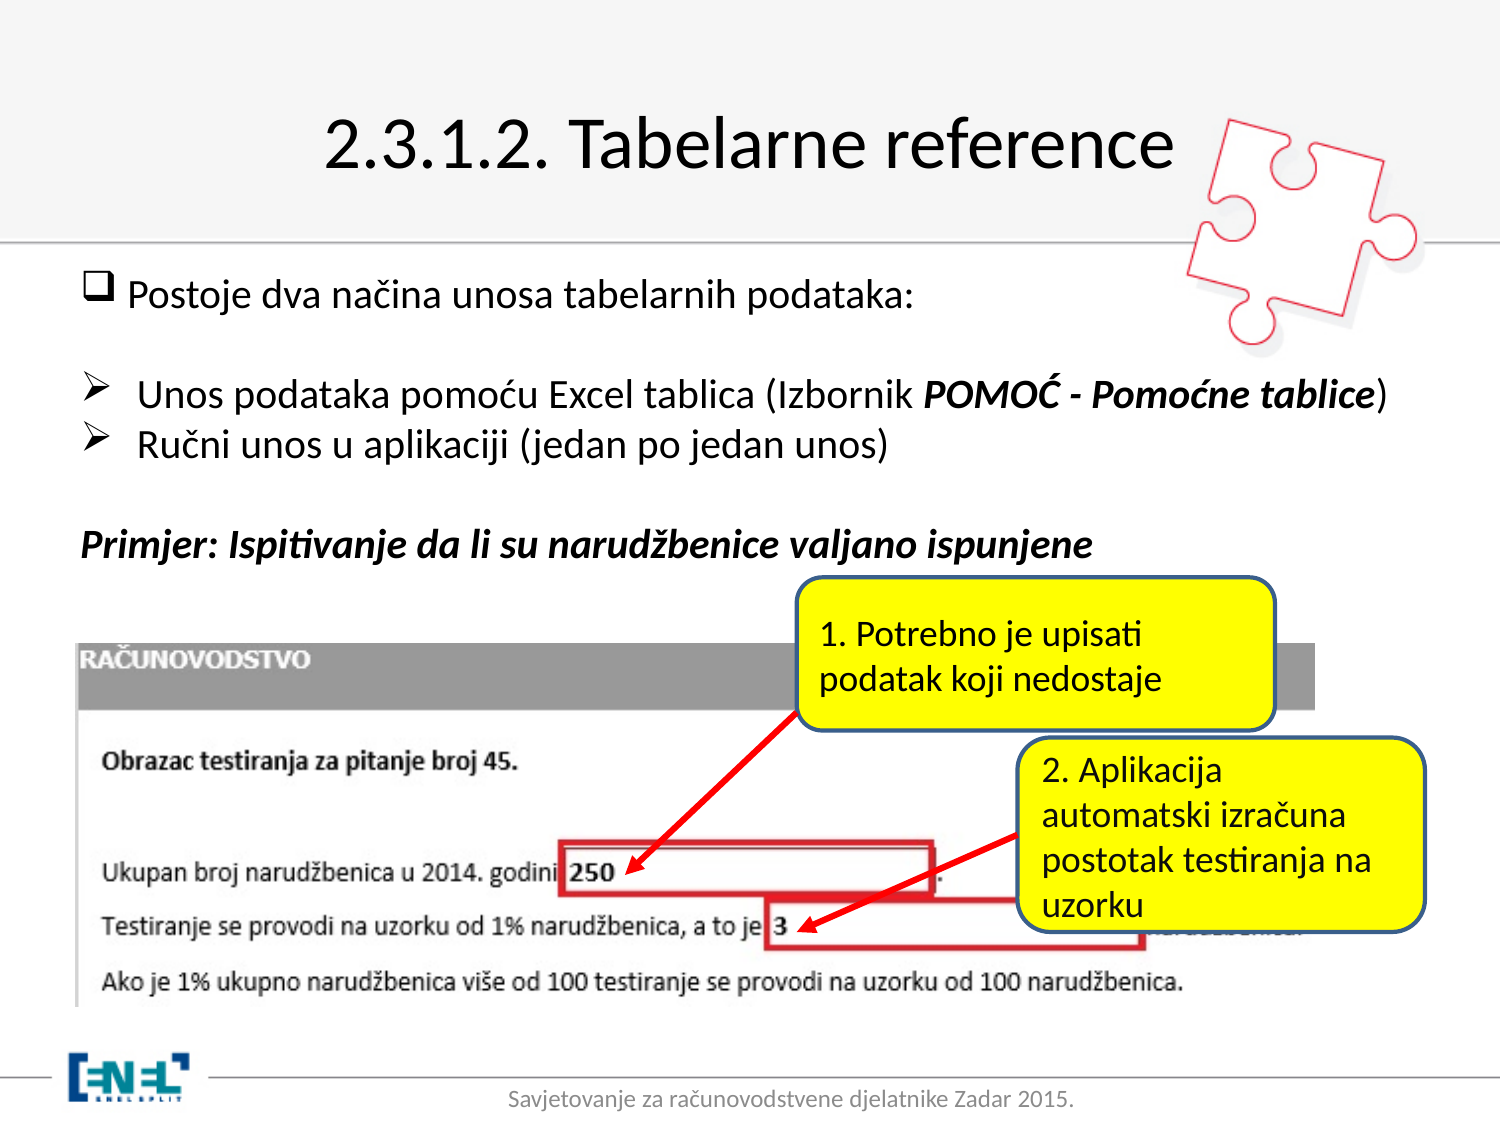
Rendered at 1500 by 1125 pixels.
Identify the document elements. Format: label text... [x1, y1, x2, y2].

picture [0, 0, 1500, 1125]
text_box 1. Potrebno je upisati podatak koji nedostaje [794, 575, 1278, 642]
text_box Postoje dva načina unosa tabelarnih podataka: Unos podataka pomoću Excel tablica (Izbornik POMOĆ - Pomoćne tablice) Ručni unos u aplikaciji (jedan po jedan unos) Primjer: Ispitivanje da li su narudžbenice valjano ispunjene [65, 259, 1500, 575]
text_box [624, 712, 797, 876]
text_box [796, 834, 1018, 933]
text_box 2. Aplikacija automatski izračuna postotak testiranja na uzorku [1320, 735, 1428, 935]
title 2.3.1.2. Tabelarne reference [75, 45, 1425, 233]
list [74, 643, 1316, 1007]
